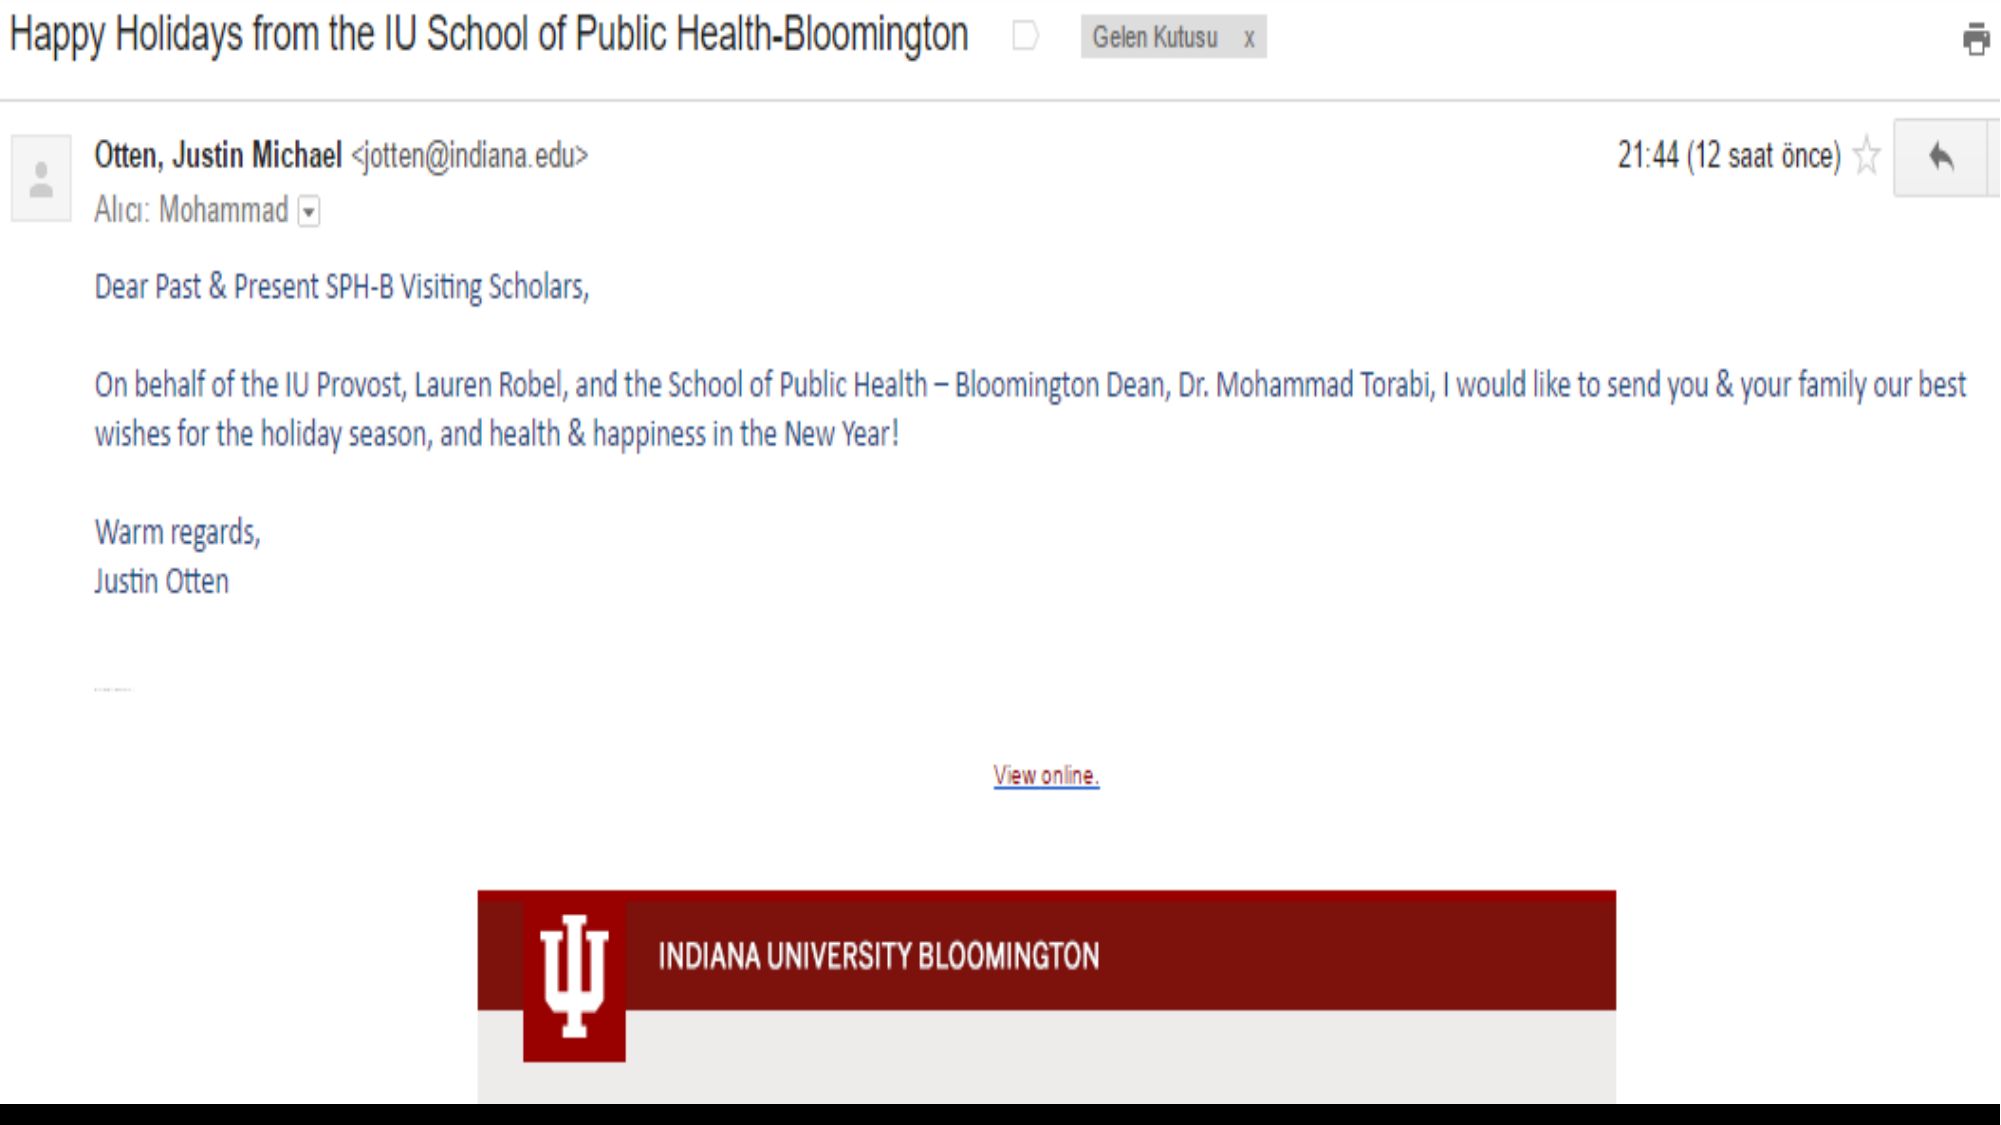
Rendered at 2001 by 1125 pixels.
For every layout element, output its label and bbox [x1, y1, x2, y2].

list [0, 0, 2000, 1104]
